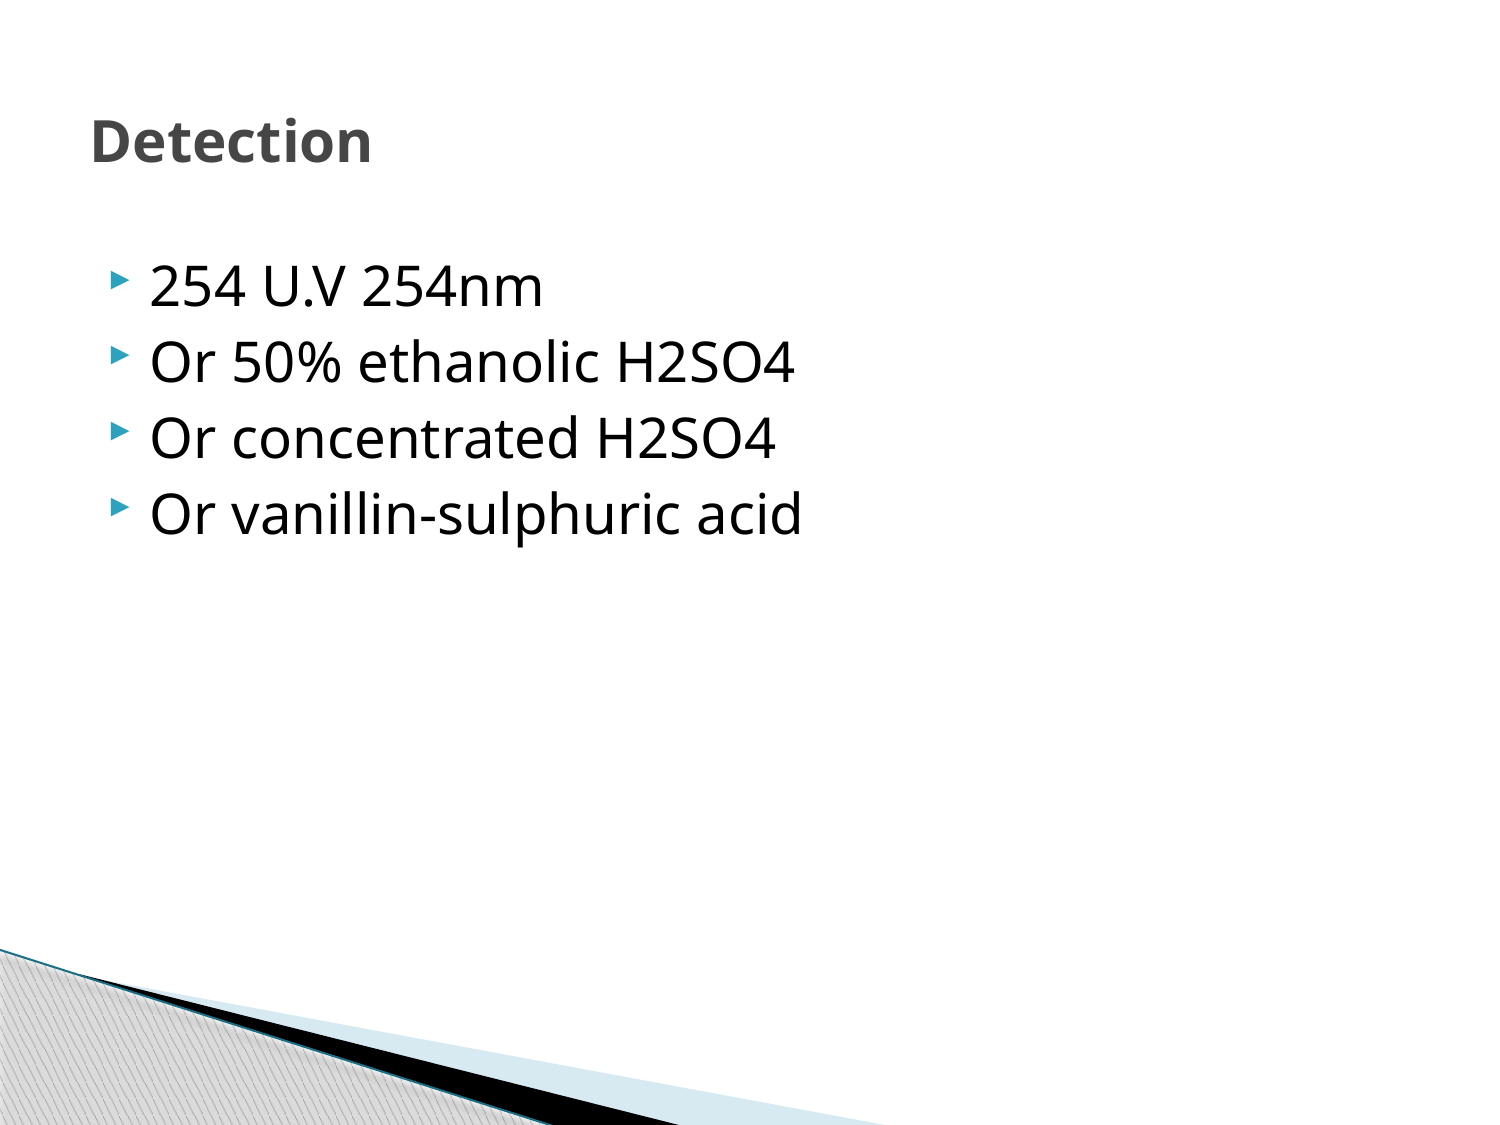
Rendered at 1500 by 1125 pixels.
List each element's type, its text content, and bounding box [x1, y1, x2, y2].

title Detection [75, 45, 1425, 233]
list 254 U.V 254nm Or 50% ethanolic H2SO4 Or concentrated H2SO4 Or vanillin-sulphuric acid [75, 243, 1425, 986]
